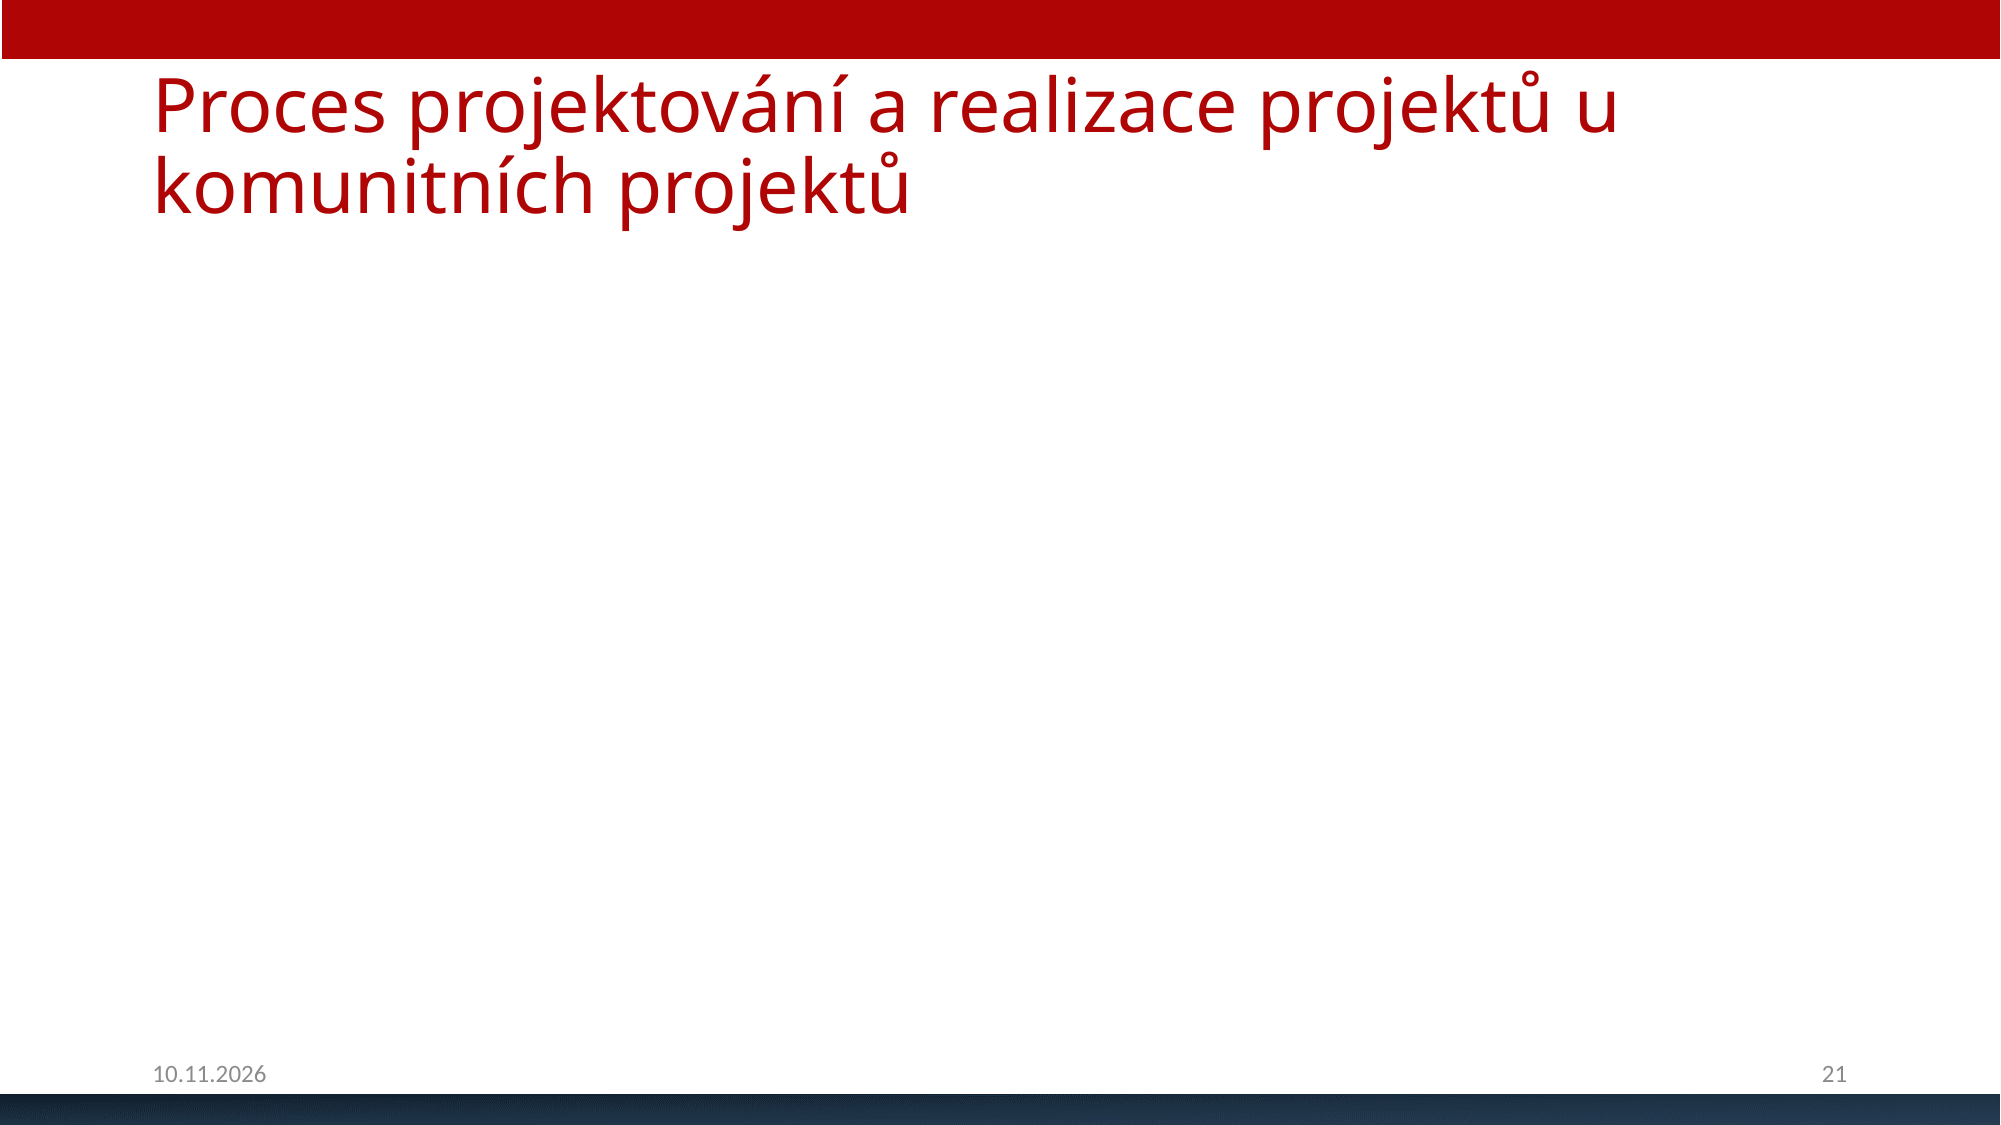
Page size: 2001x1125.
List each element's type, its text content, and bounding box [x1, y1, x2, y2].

slide_number 21 [1412, 1042, 1863, 1094]
title Proces projektování a realizace projektů u komunitních projektů [137, 59, 1863, 239]
picture [2, 0, 2000, 59]
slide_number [137, 1042, 588, 1094]
picture [0, 1094, 2000, 1125]
